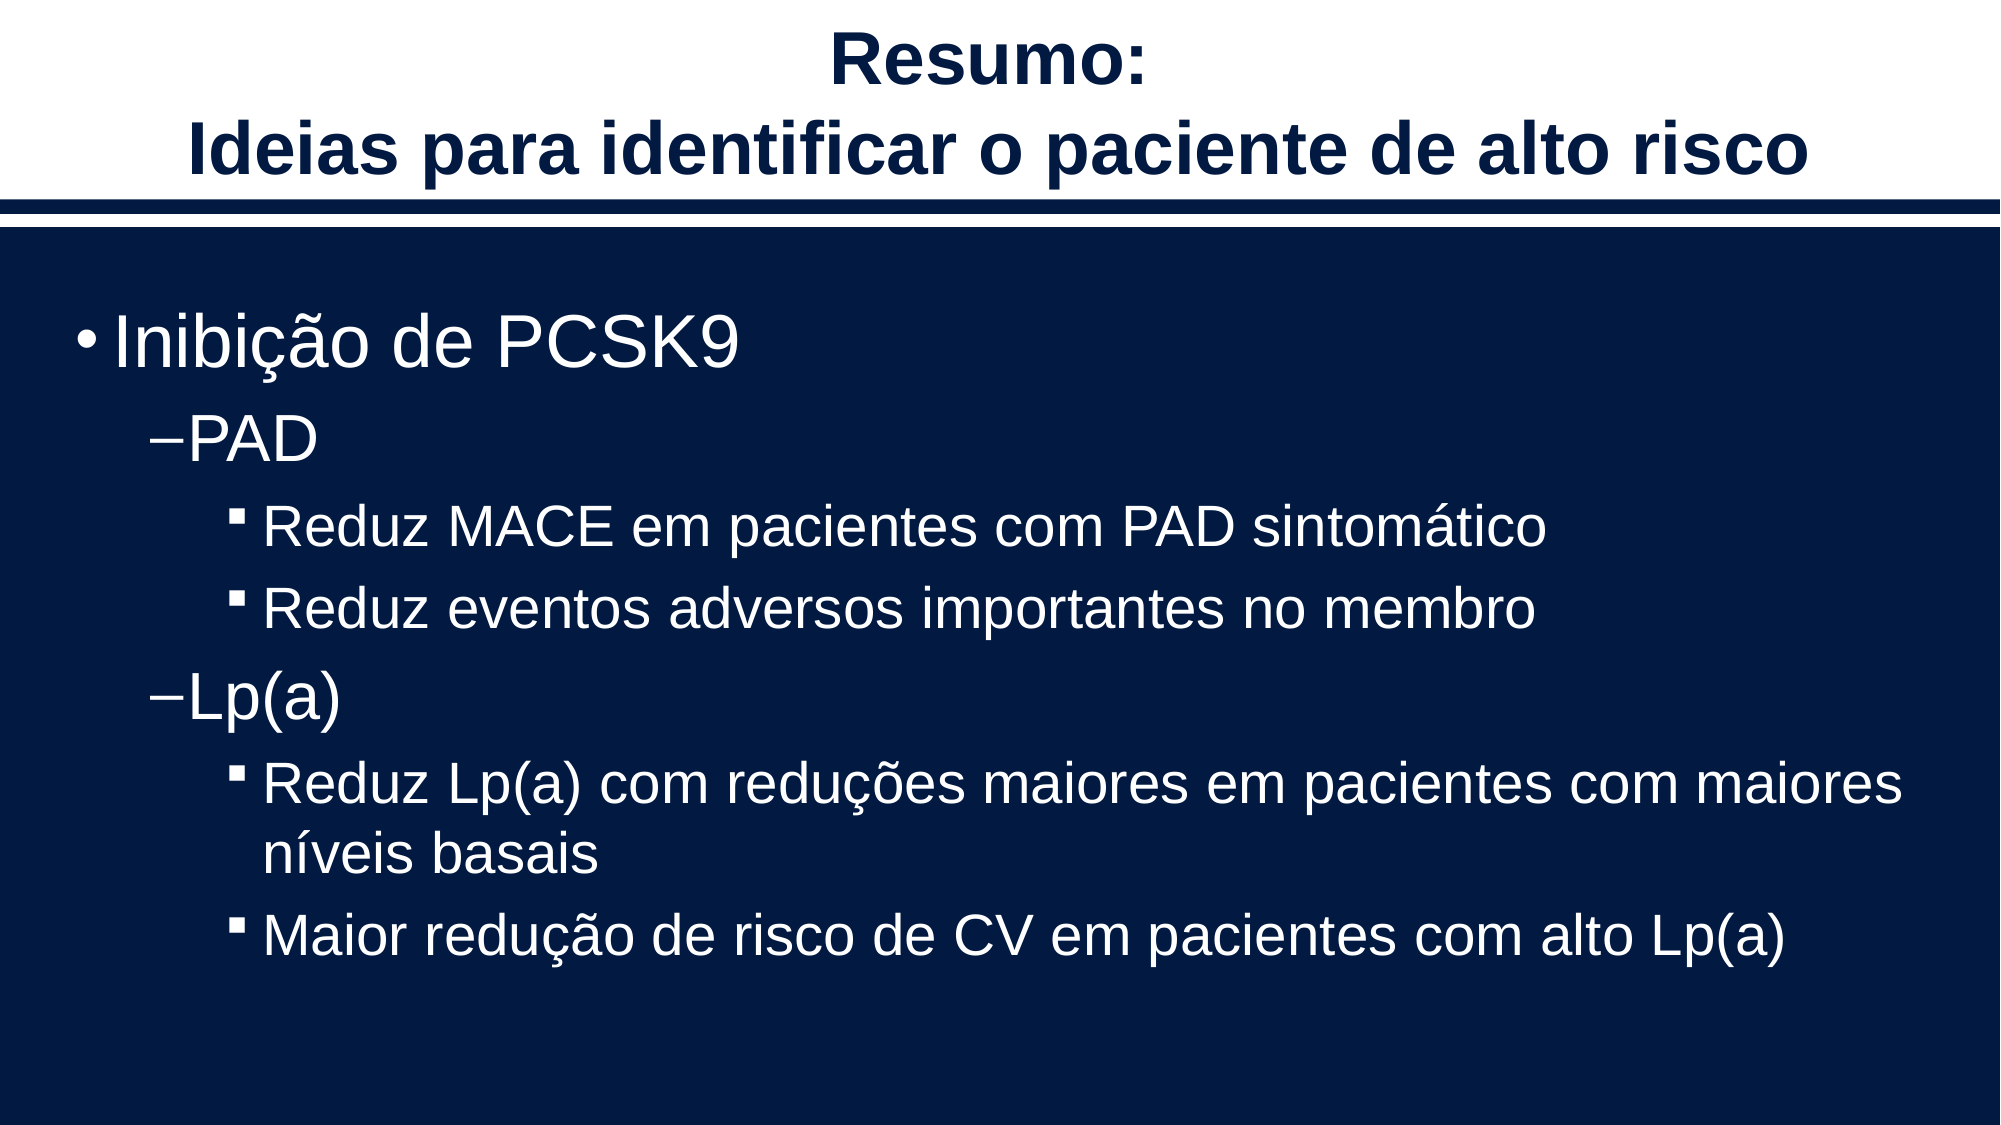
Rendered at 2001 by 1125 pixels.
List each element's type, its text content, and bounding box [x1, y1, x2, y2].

title Resumo: Ideias para identificar o paciente de alto risco [0, 0, 2000, 200]
list Inibição de PCSK9 PAD Reduz MACE em pacientes com PAD sintomático Reduz eventos adversos importantes no membro Lp(a) Reduz Lp(a) com reduções maiores em pacientes com maiores níveis basais Maior redução de risco de CV em pacientes com alto Lp(a) [0, 232, 2000, 1105]
